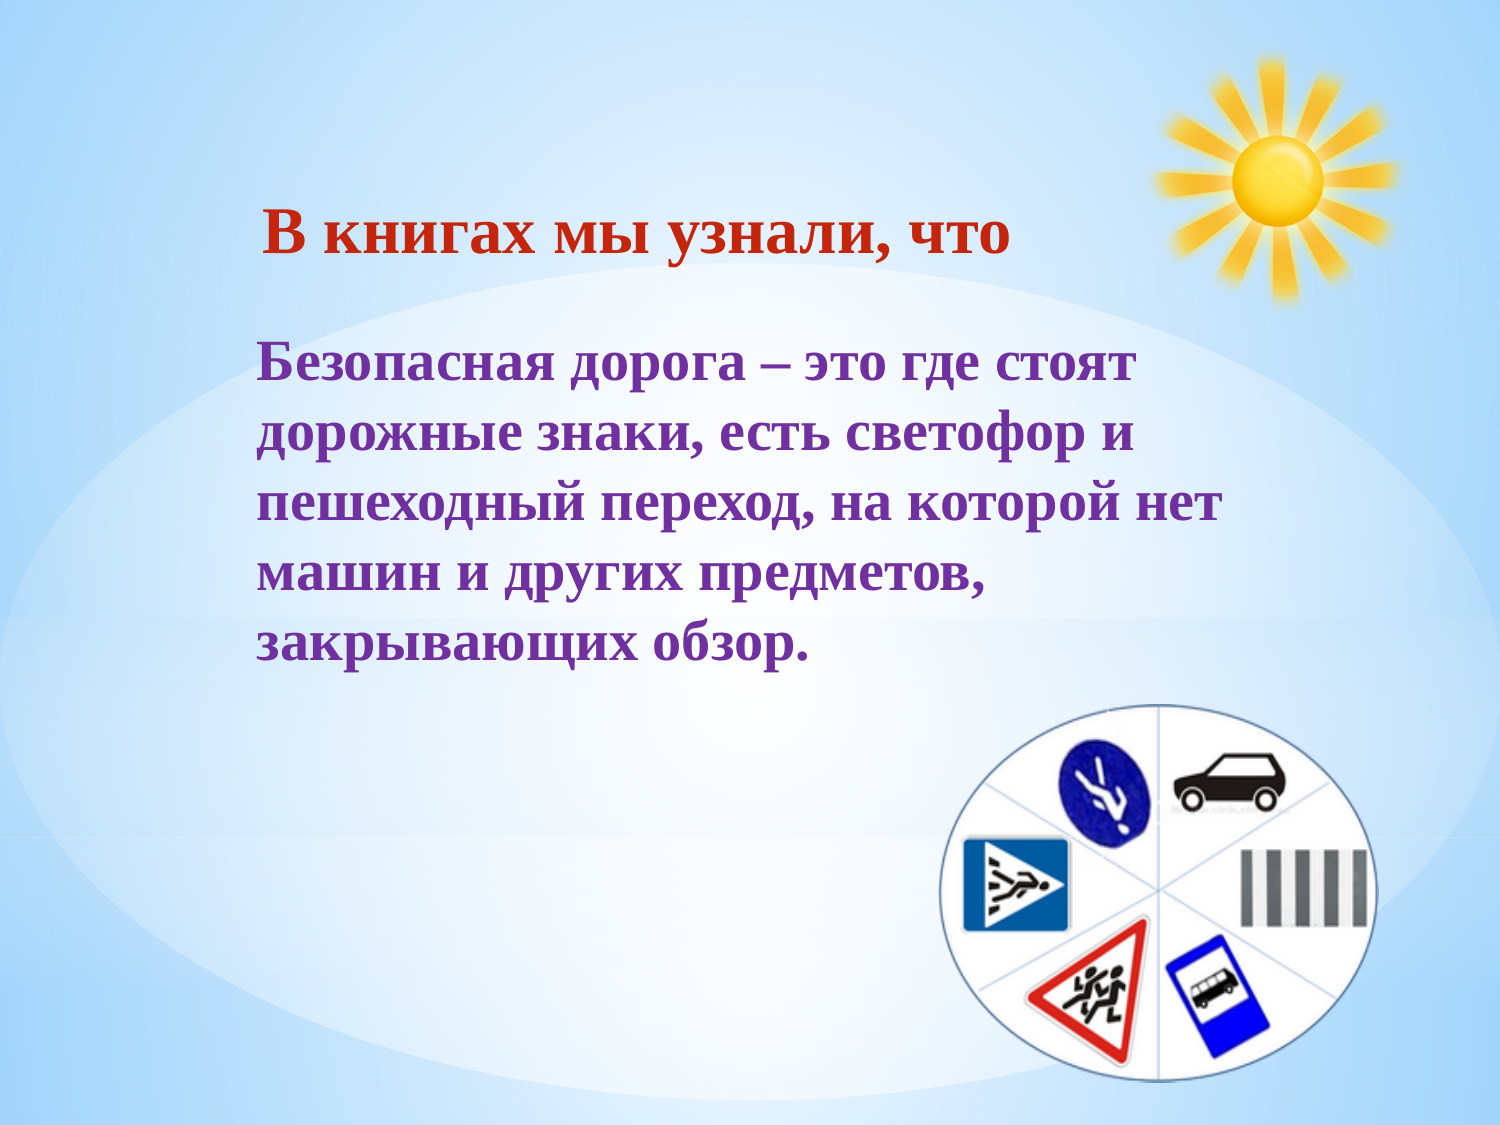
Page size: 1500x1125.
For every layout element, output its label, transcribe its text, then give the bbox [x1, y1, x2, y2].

picture [1139, 41, 1414, 319]
picture [938, 703, 1379, 1083]
text_box Безопасная дорога – это где стоят дорожные знаки, есть светофор и пешеходный переход, на которой нет машин и других предметов, закрывающих обзор. [242, 314, 1258, 680]
text_box В книгах мы узнали, что [247, 179, 1133, 275]
